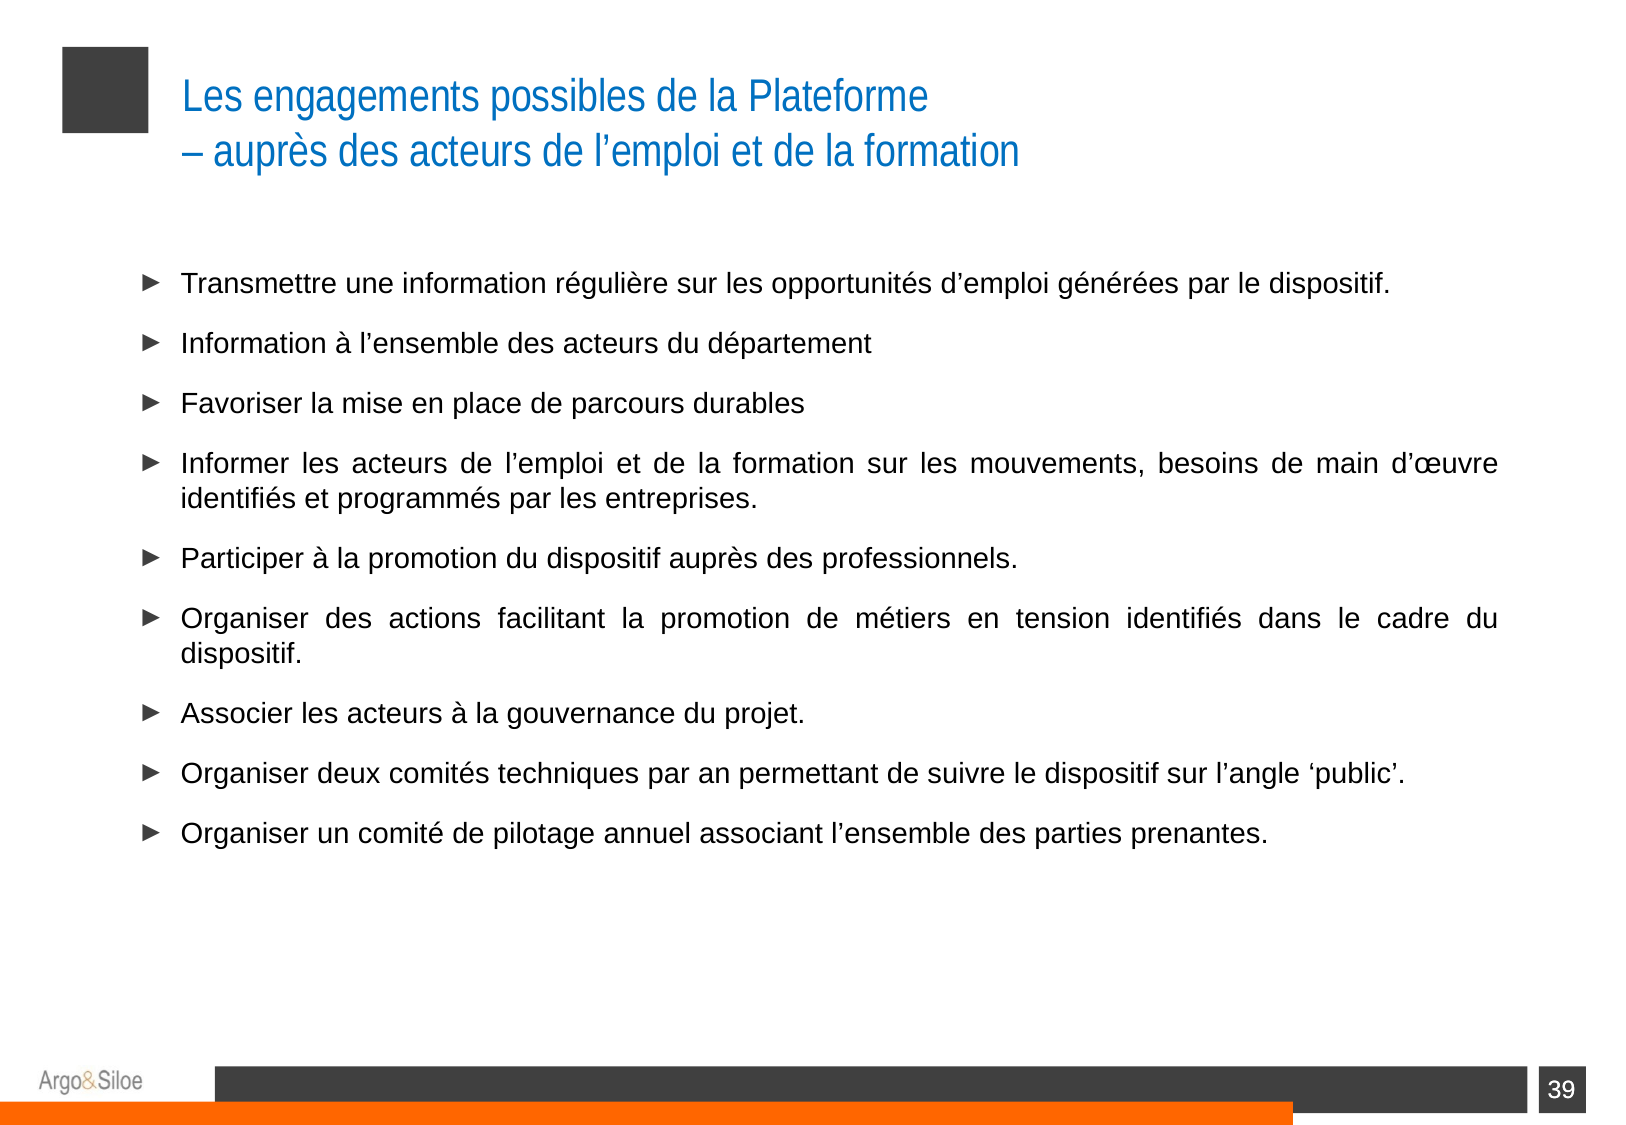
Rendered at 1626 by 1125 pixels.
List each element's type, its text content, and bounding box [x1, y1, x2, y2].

text_box Transmettre une information régulière sur les opportunités d’emploi générées par le dispositif. Information à l’ensemble des acteurs du département Favoriser la mise en place de parcours durables Informer les acteurs de l’emploi et de la formation sur les mouvements, besoins de main d’œuvre identifiés et programmés par les entreprises. Participer à la promotion du dispositif auprès des professionnels. Organiser des actions facilitant la promotion de métiers en tension identifiés dans le cadre du dispositif. Associer les acteurs à la gouvernance du projet. Organiser deux comités techniques par an permettant de suivre le dispositif sur l’angle ‘public’. Organiser un comité de pilotage annuel associant l’ensemble des parties prenantes. [121, 256, 1516, 931]
picture [37, 1065, 144, 1098]
title Les engagements possibles de la Plateforme – auprès des acteurs de l’emploi et de la formation [167, 58, 1528, 121]
text_box 39 [1515, 1066, 1608, 1110]
